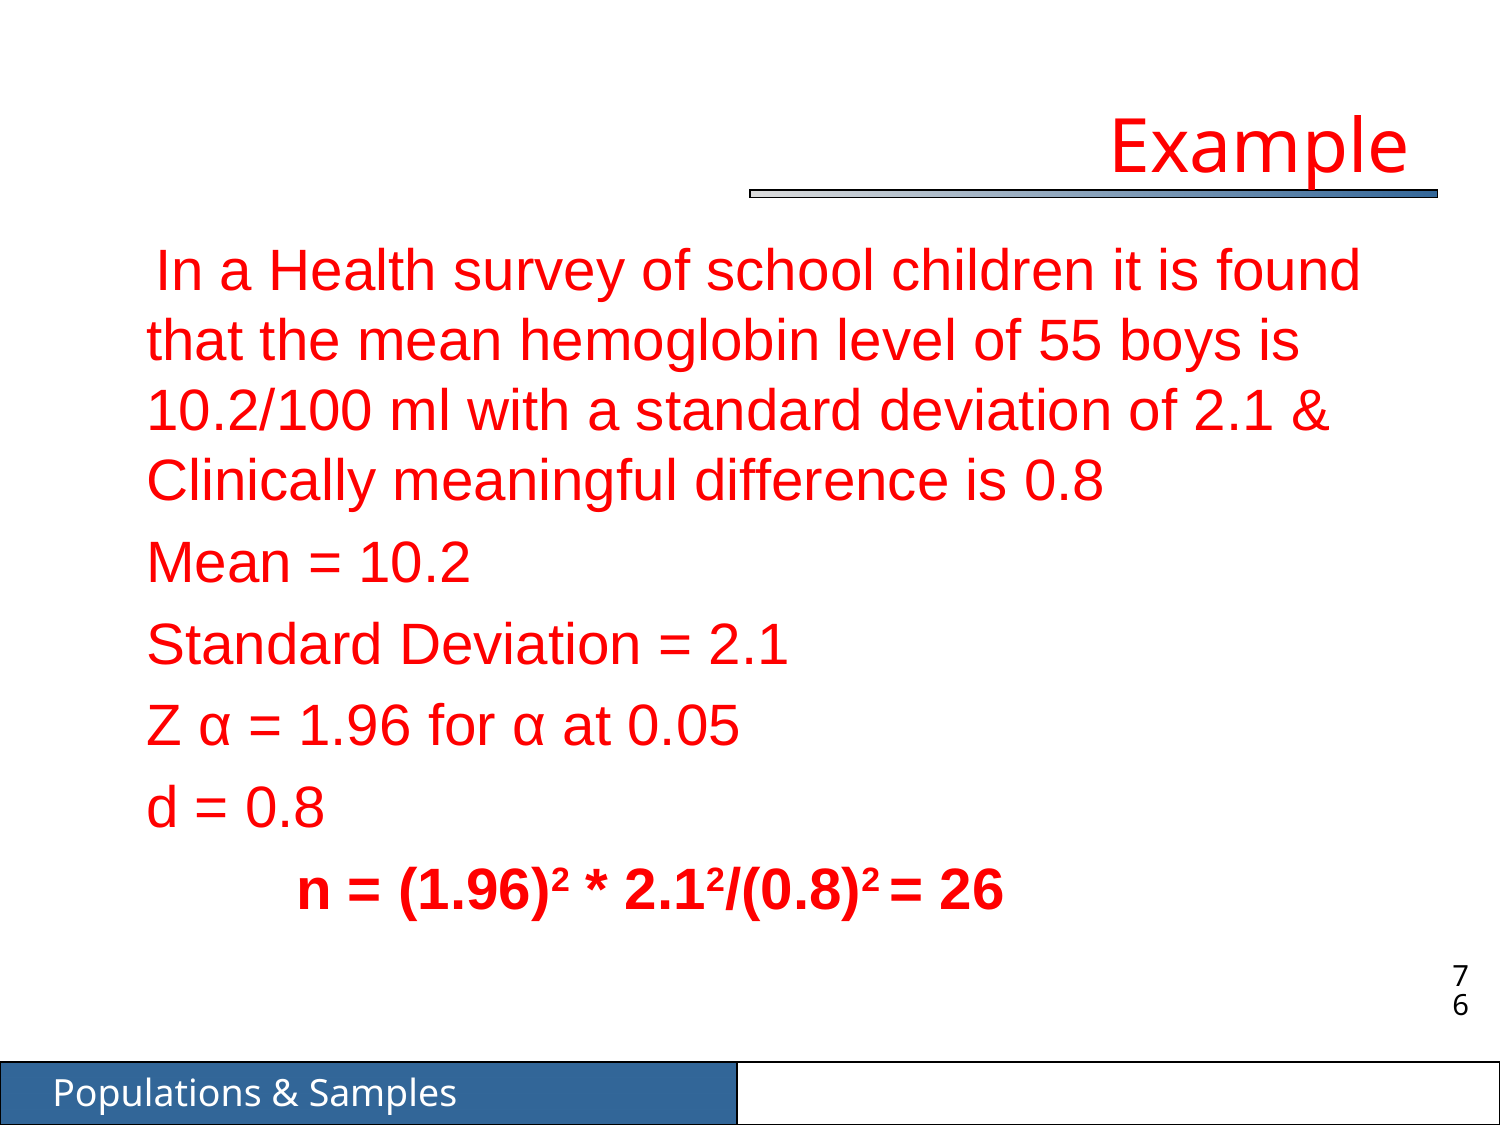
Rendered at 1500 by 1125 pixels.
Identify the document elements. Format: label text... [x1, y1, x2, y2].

picture [1, 1063, 736, 1124]
list In a Health survey of school children it is found that the mean hemoglobin level of 55 boys is 10.2/100 ml with a standard deviation of 2.1 & Clinically meaningful difference is 0.8 Mean = 10.2 Standard Deviation = 2.1 Z α = 1.96 for α at 0.05 d = 0.8 n = (1.96)2 * 2.12/(0.8)2 = 26 [75, 224, 1425, 1062]
title Example [75, 87, 1425, 210]
